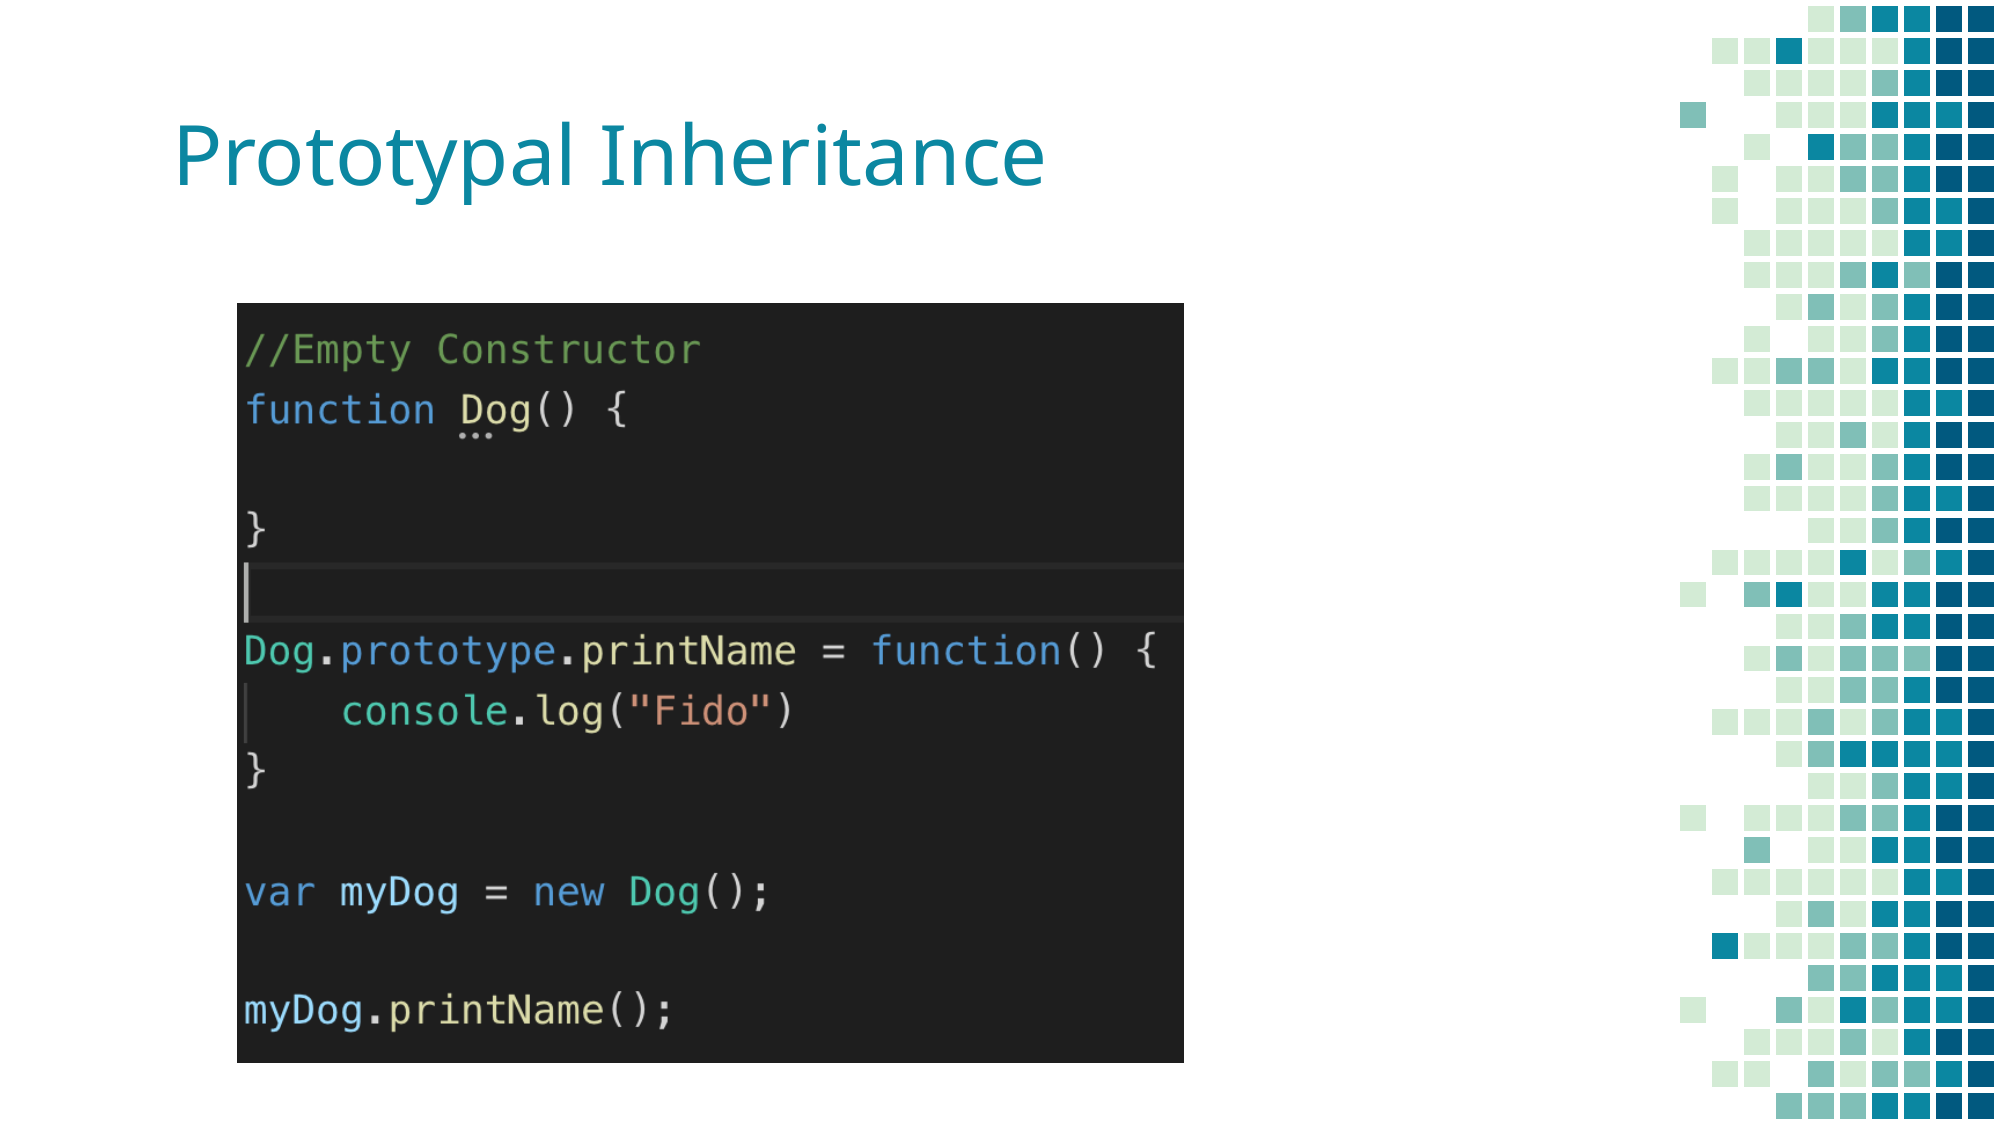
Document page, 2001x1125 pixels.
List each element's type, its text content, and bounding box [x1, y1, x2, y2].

picture [237, 303, 1184, 1063]
title Prototypal Inheritance [157, 29, 1636, 217]
